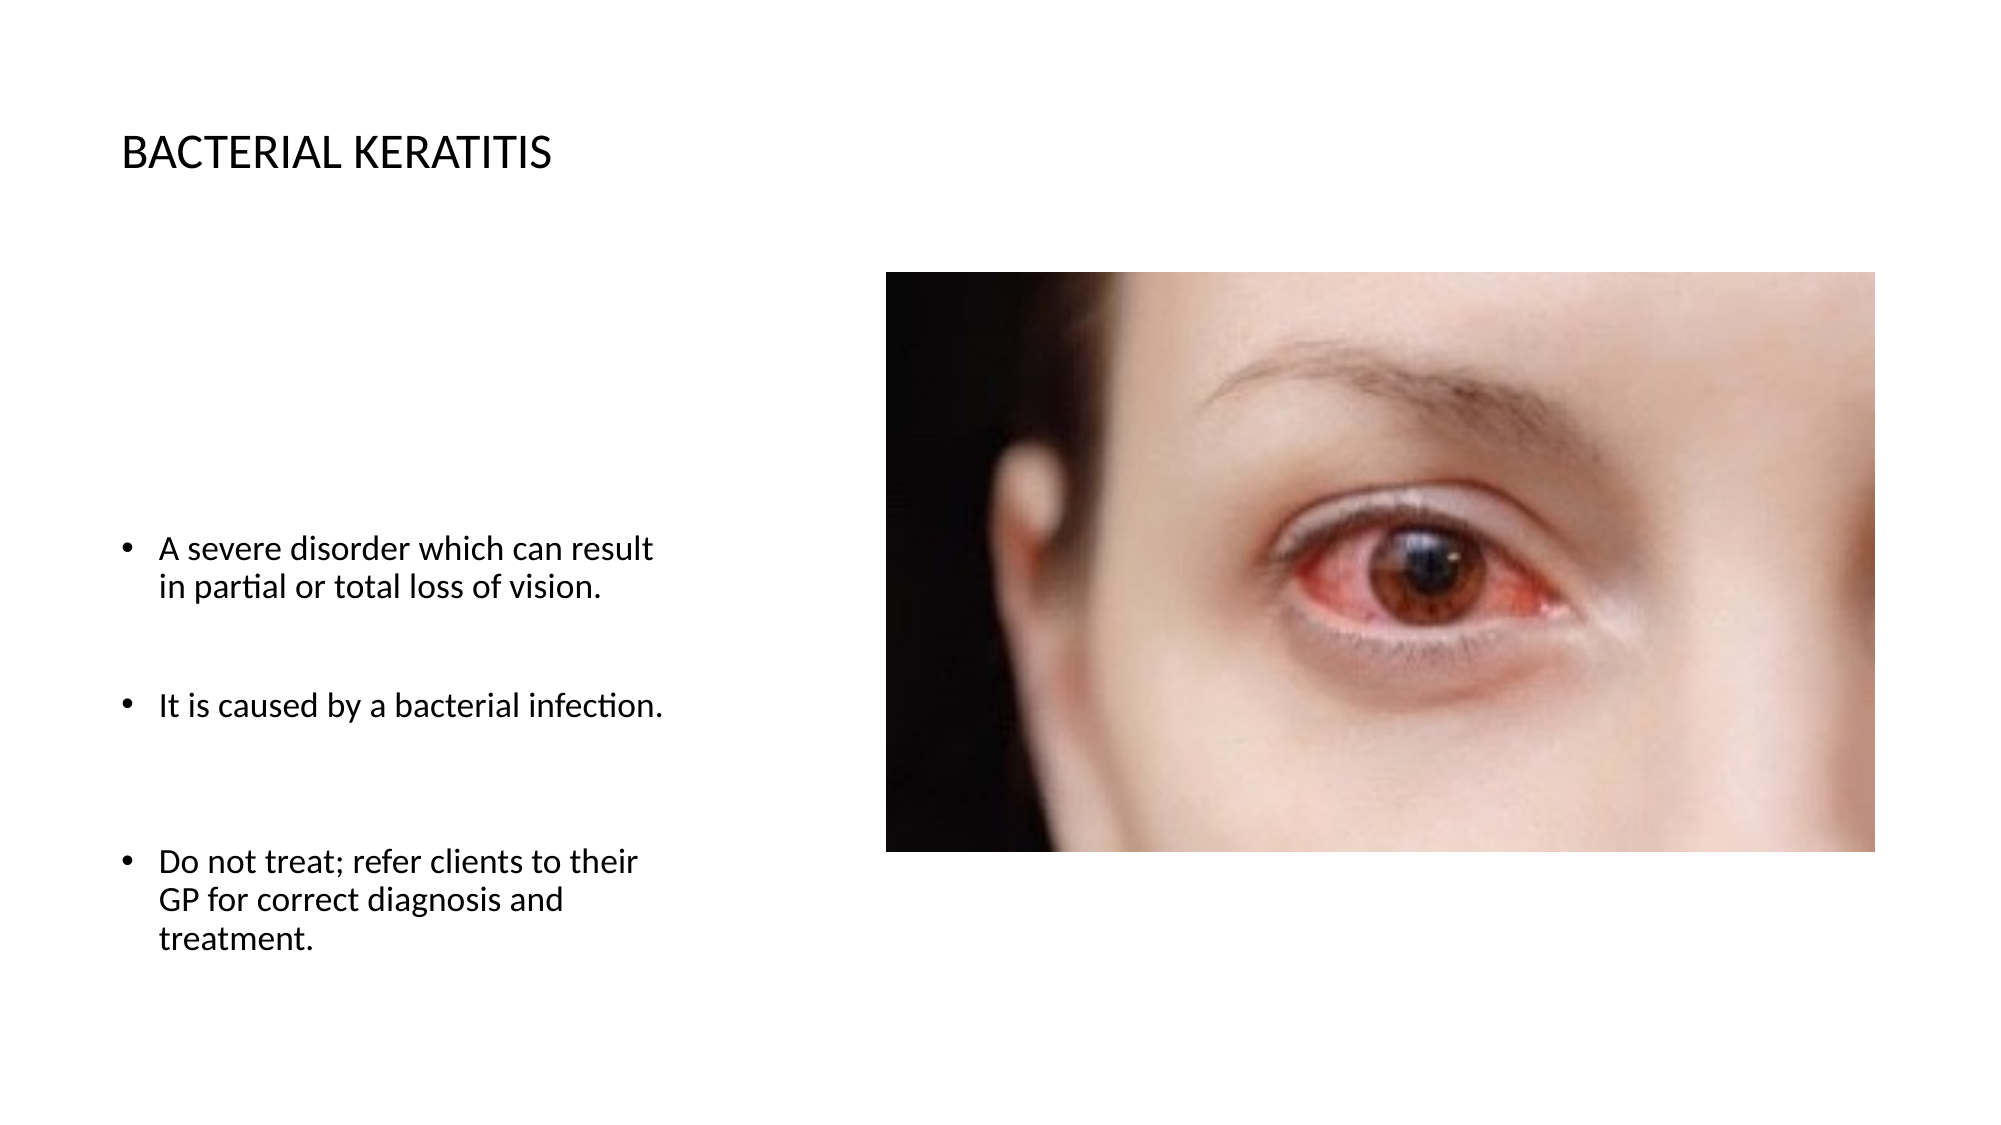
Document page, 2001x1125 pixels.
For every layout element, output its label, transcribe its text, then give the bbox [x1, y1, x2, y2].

title BACTERIAL KERATITIS [106, 103, 682, 370]
picture [886, 272, 1875, 852]
list A severe disorder which can result in partial or total loss of vision. It is caused by a bacterial infection. Do not treat; refer clients to their GP for correct diagnosis and treatment. [106, 399, 682, 1021]
